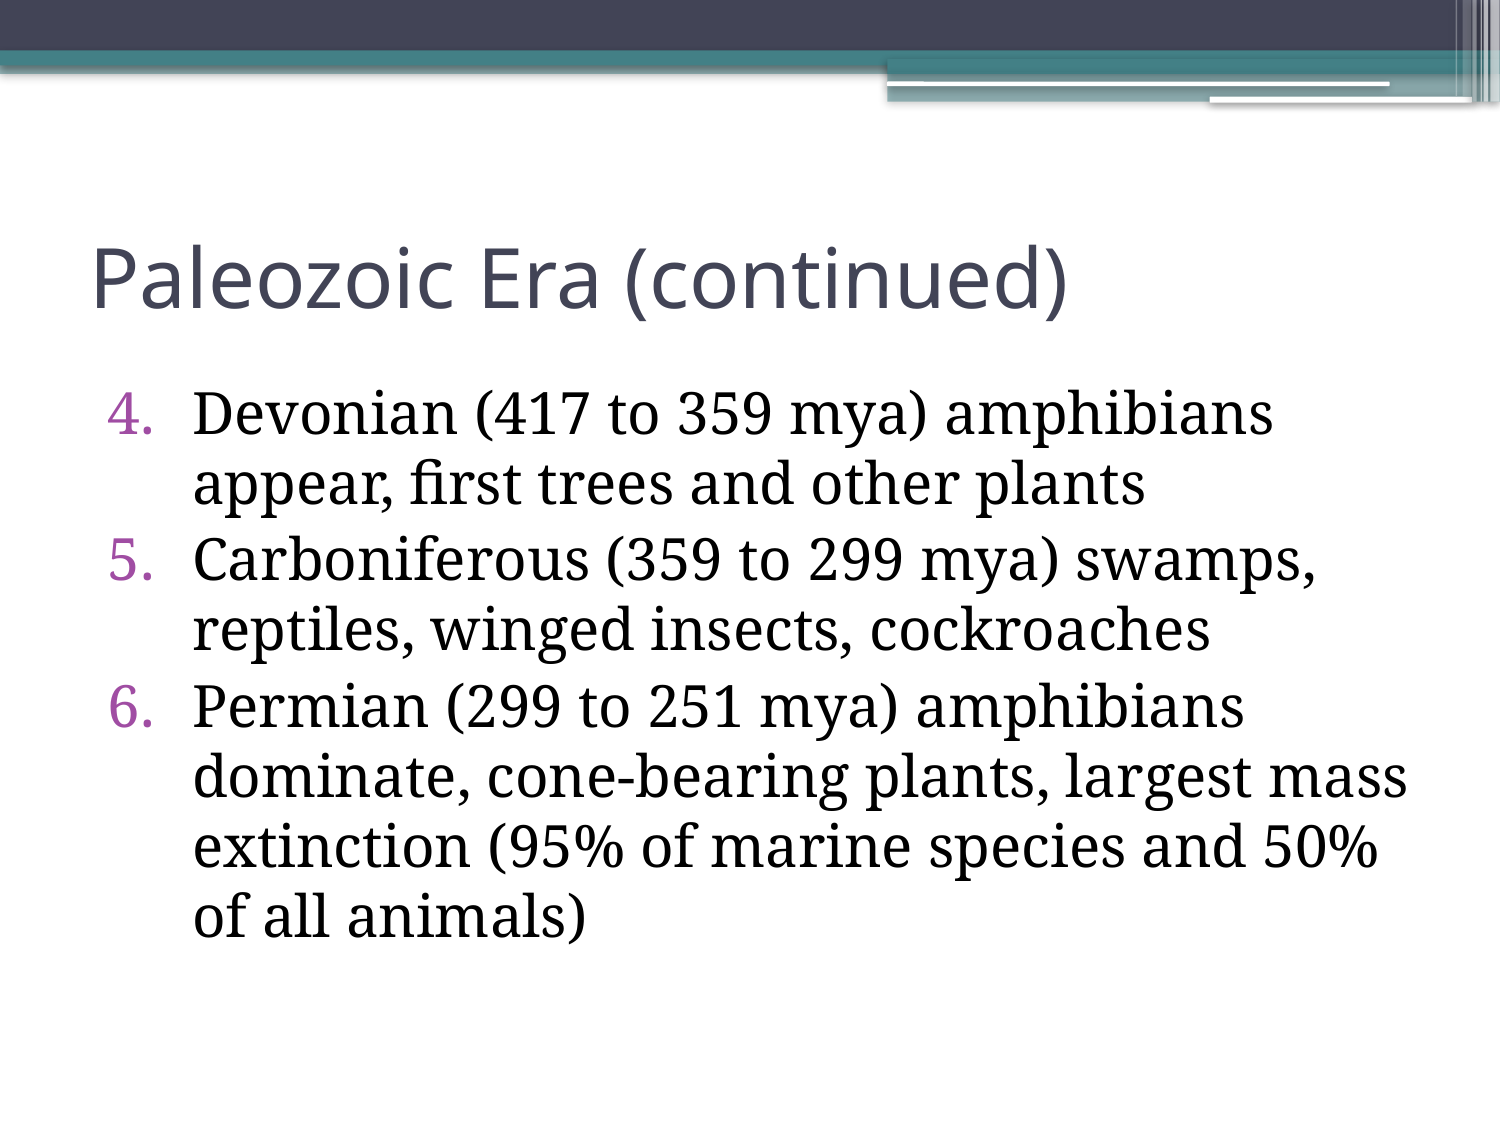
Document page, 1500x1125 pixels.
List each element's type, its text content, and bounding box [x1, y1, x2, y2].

list Devonian (417 to 359 mya) amphibians appear, first trees and other plants Carboniferous (359 to 299 mya) swamps, reptiles, winged insects, cockroaches Permian (299 to 251 mya) amphibians dominate, cone-bearing plants, largest mass extinction (95% of marine species and 50% of all animals) [75, 368, 1425, 1079]
title Paleozoic Era (continued) [75, 187, 1425, 363]
